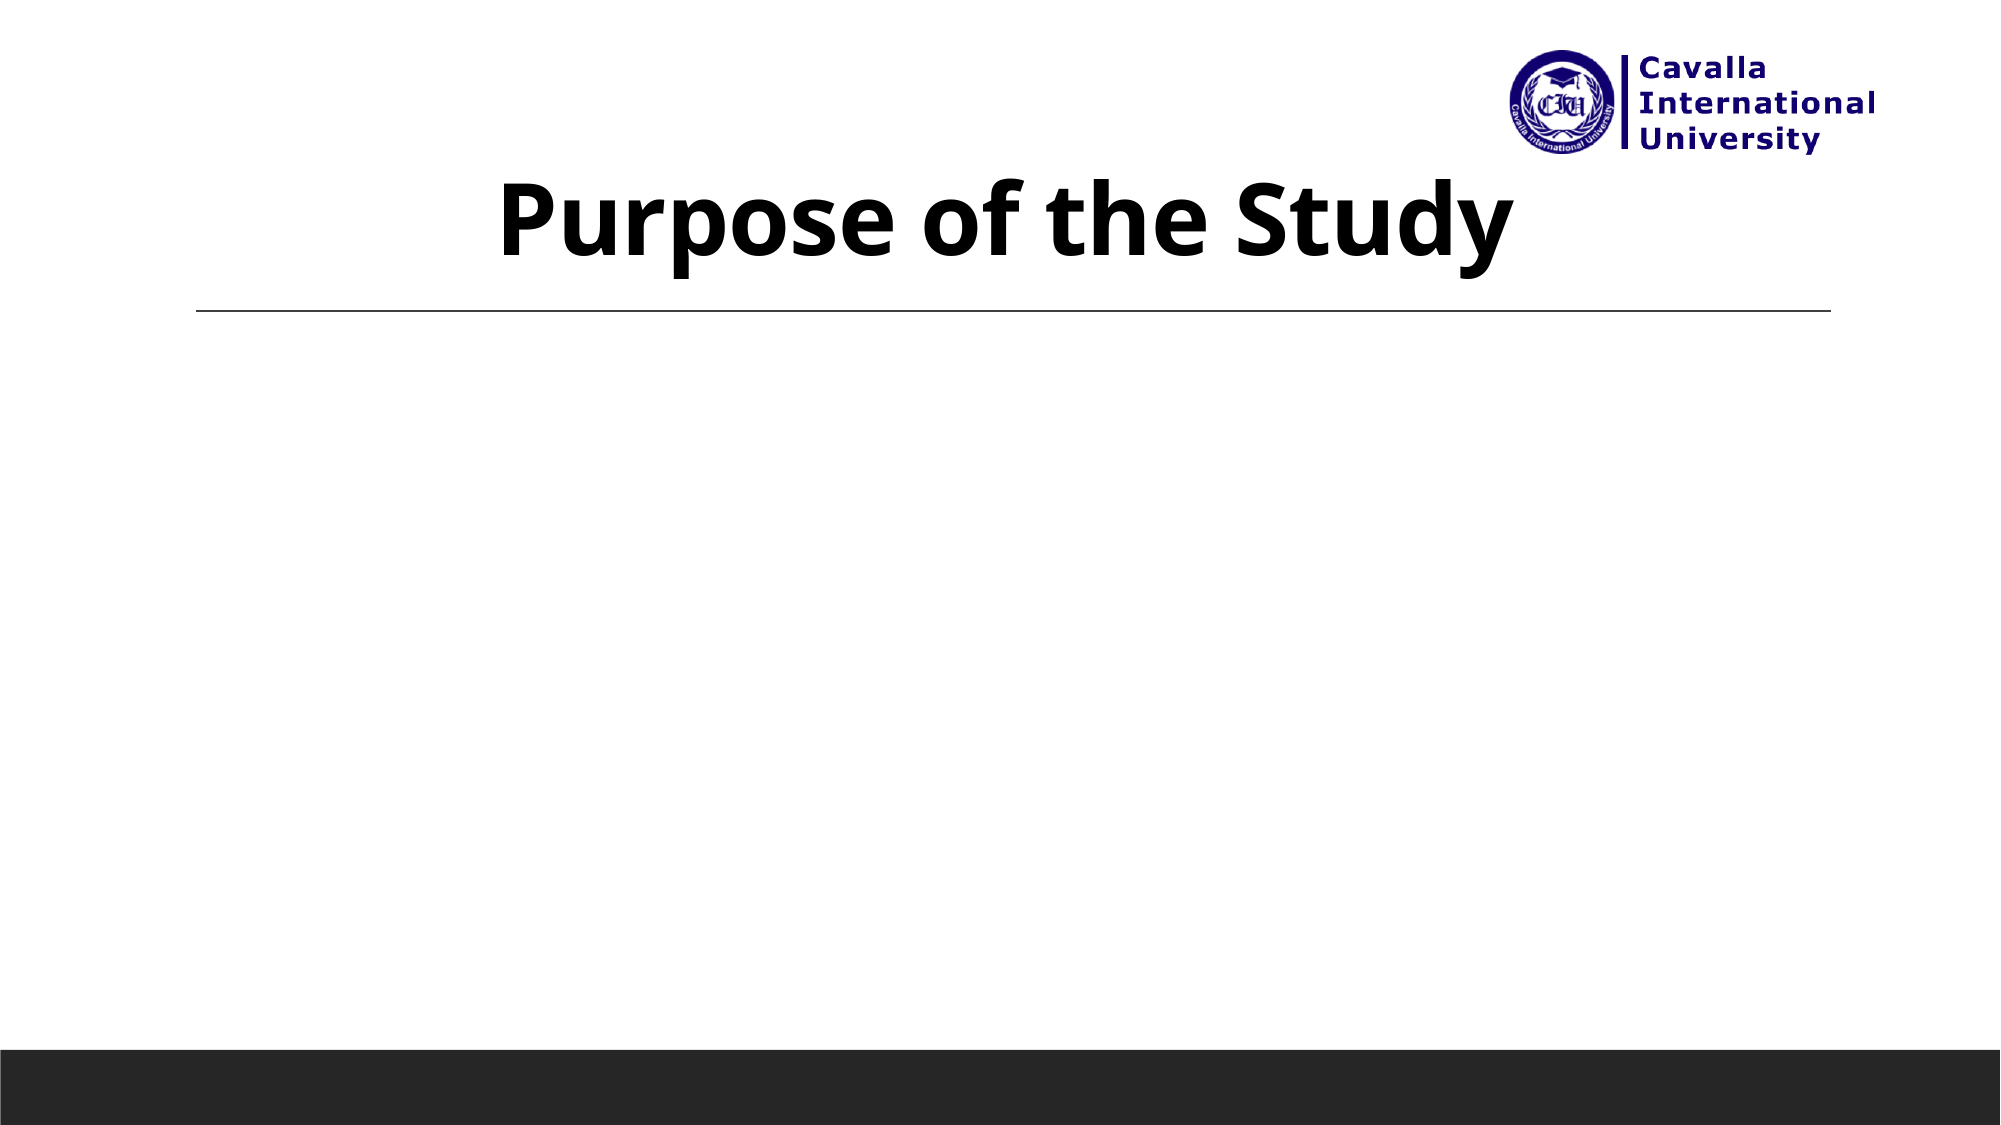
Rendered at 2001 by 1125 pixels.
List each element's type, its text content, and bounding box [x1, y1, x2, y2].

picture [1502, 46, 1885, 159]
title Purpose of the Study [180, 47, 1830, 285]
